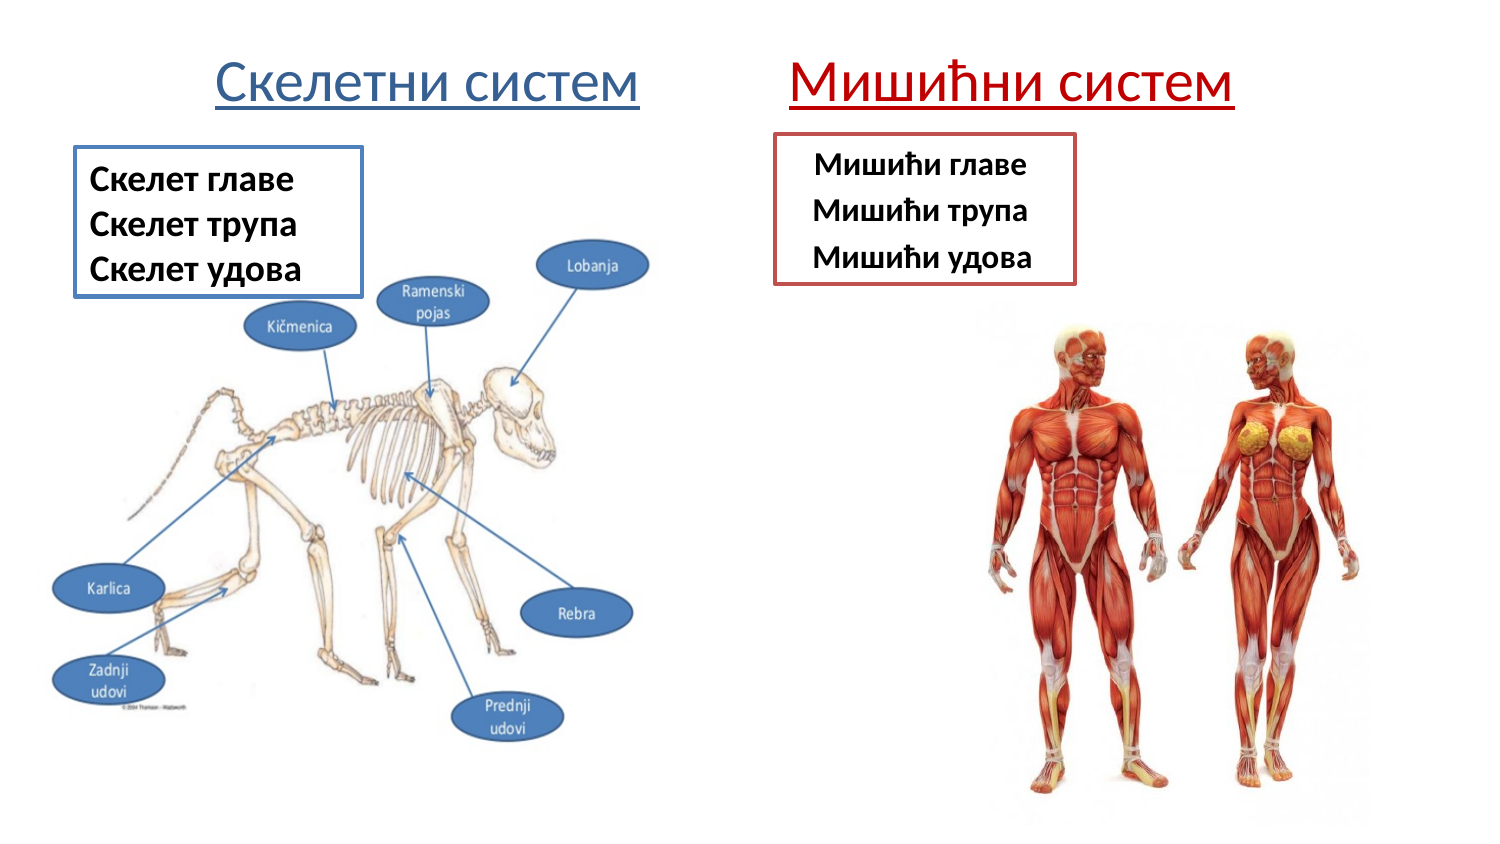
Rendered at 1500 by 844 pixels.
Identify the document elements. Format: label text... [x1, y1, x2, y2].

title Скелетни систем Мишићни систем [24, 33, 1425, 122]
text_box Скелет главе Скелет трупа Скелет удова [73, 145, 364, 220]
picture [975, 299, 1370, 826]
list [37, 222, 676, 773]
list Мишићи главе Мишићи трупа Мишићи удова [773, 132, 1077, 286]
